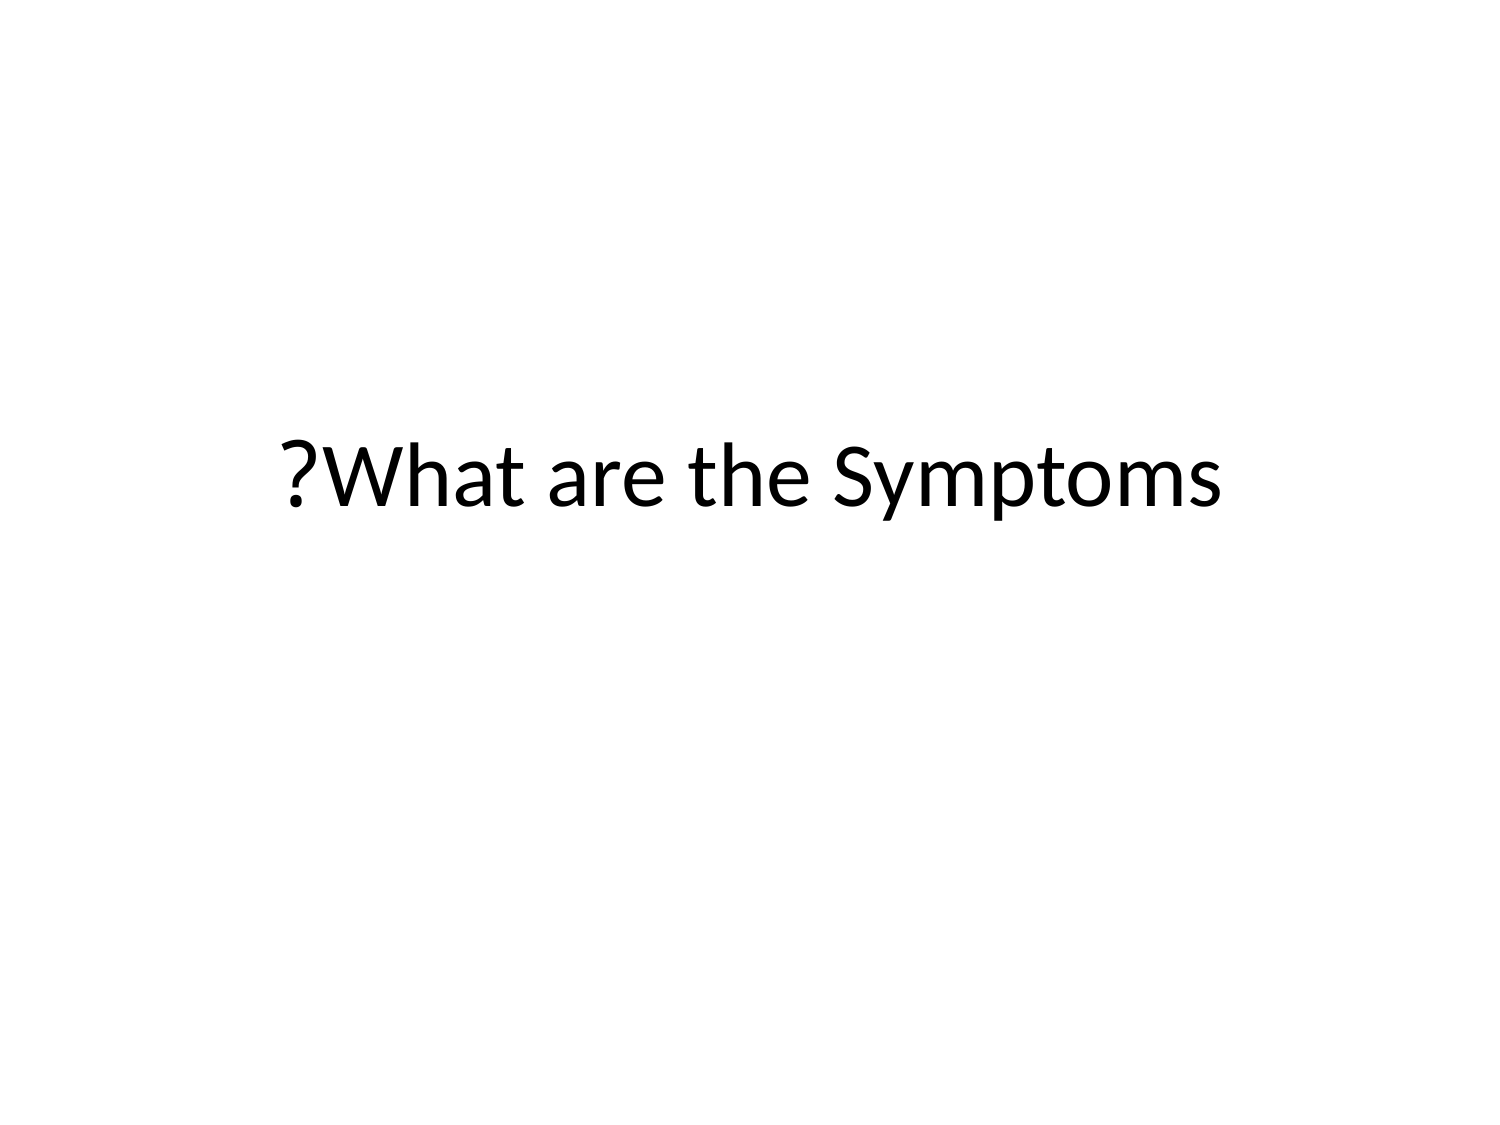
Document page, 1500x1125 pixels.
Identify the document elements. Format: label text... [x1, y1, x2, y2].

title What are the Symptoms? [112, 349, 1388, 591]
